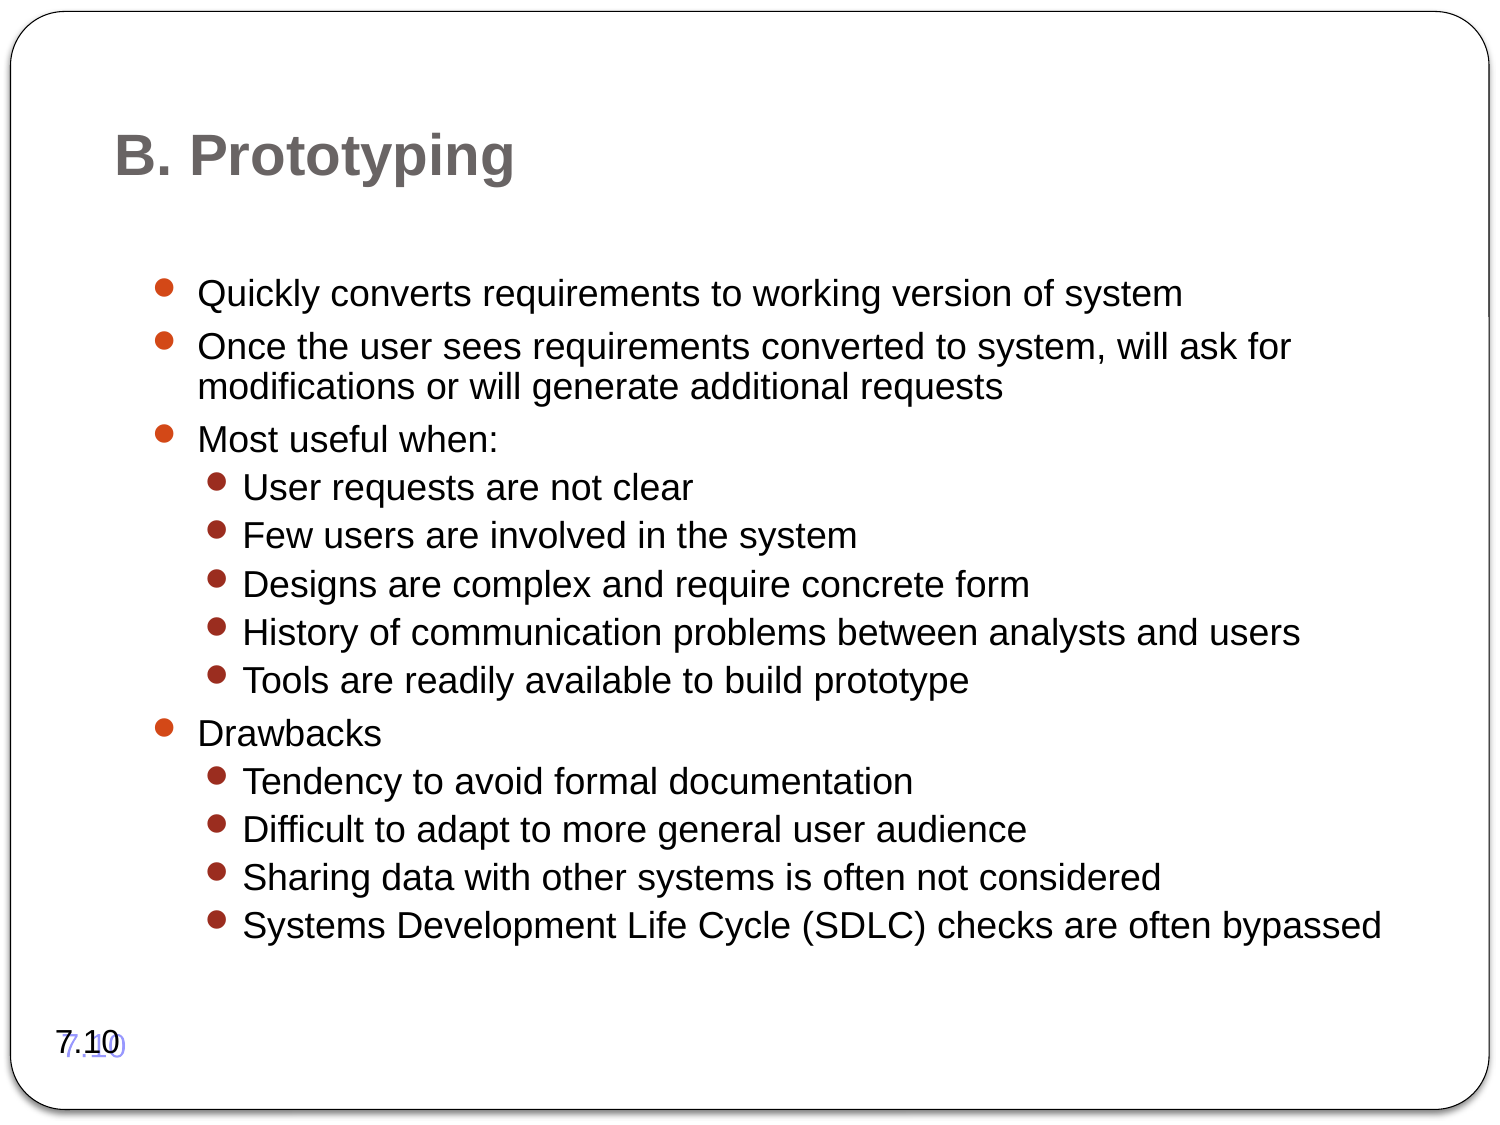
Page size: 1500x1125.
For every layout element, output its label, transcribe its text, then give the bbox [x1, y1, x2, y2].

title B. Prototyping [99, 78, 1375, 203]
list Quickly converts requirements to working version of system Once the user sees requirements converted to system, will ask for modifications or will generate additional requests Most useful when: User requests are not clear Few users are involved in the system Designs are complex and require concrete form History of communication problems between analysts and users Tools are readily available to build prototype Drawbacks Tendency to avoid formal documentation Difficult to adapt to more general user audience Sharing data with other systems is often not considered Systems Development Life Cycle (SDLC) checks are often bypassed [137, 267, 1413, 1018]
text_box 7.10 [37, 1012, 138, 1107]
